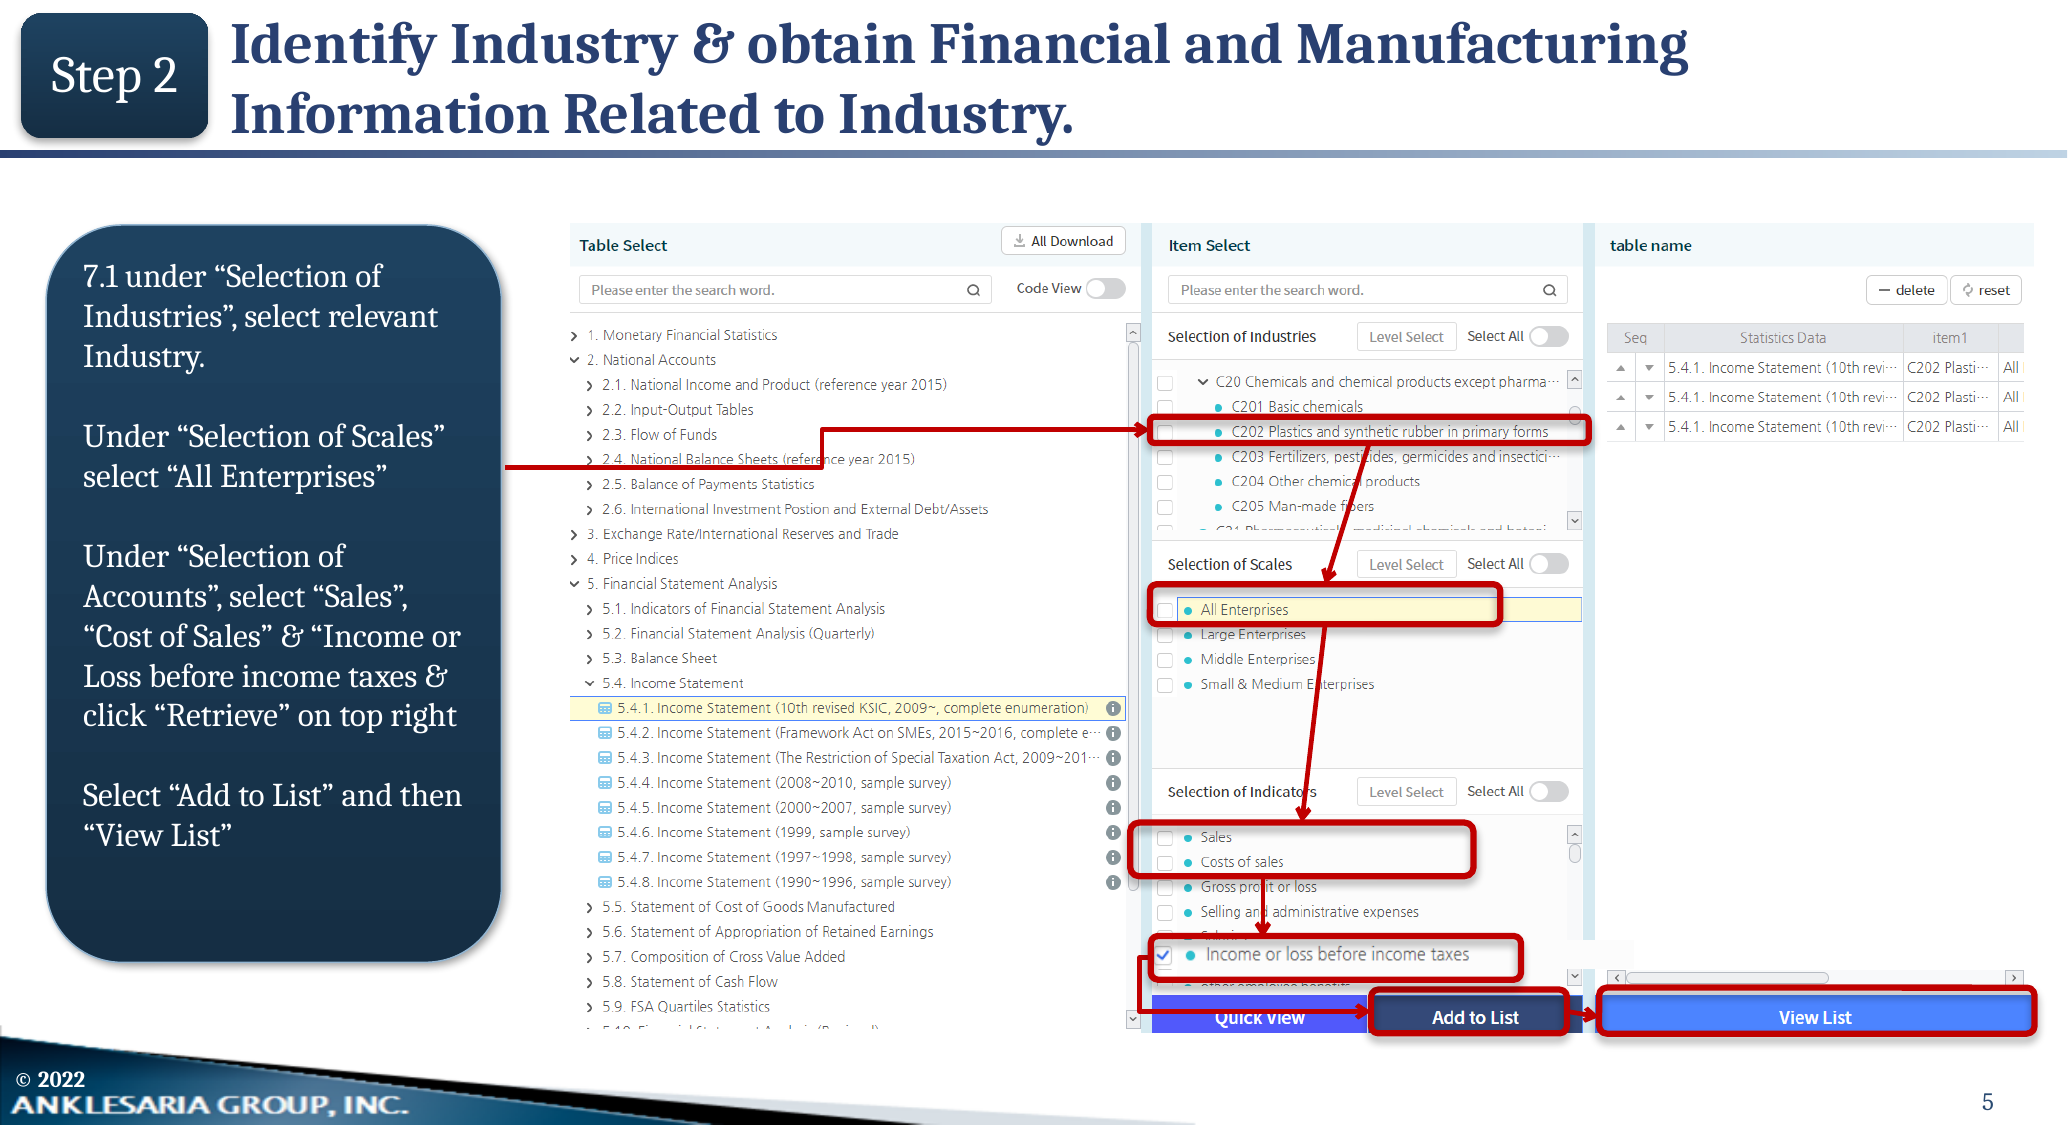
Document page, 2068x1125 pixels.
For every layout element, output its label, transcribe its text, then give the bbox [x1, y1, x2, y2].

text_box 7.1 under “Selection of Industries”, select relevant Industry. Under “Selection of Scales” select “All Enterprises” Under “Selection of Accounts”, select “Sales”, “Cost of Sales” & “Income or Loss before income taxes & click “Retrieve” on top right Select “Add to List” and then “View List” [45, 224, 503, 964]
slide_number 5 [1967, 1077, 2068, 1125]
picture [0, 223, 2034, 1125]
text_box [505, 429, 1151, 468]
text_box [20, 13, 209, 139]
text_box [1566, 1011, 1600, 1018]
title Identify Industry & obtain Financial and Manufacturing Information Related to Industry. [215, 0, 2003, 150]
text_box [1150, 957, 1372, 1012]
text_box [1324, 442, 1370, 585]
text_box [1301, 623, 1326, 823]
